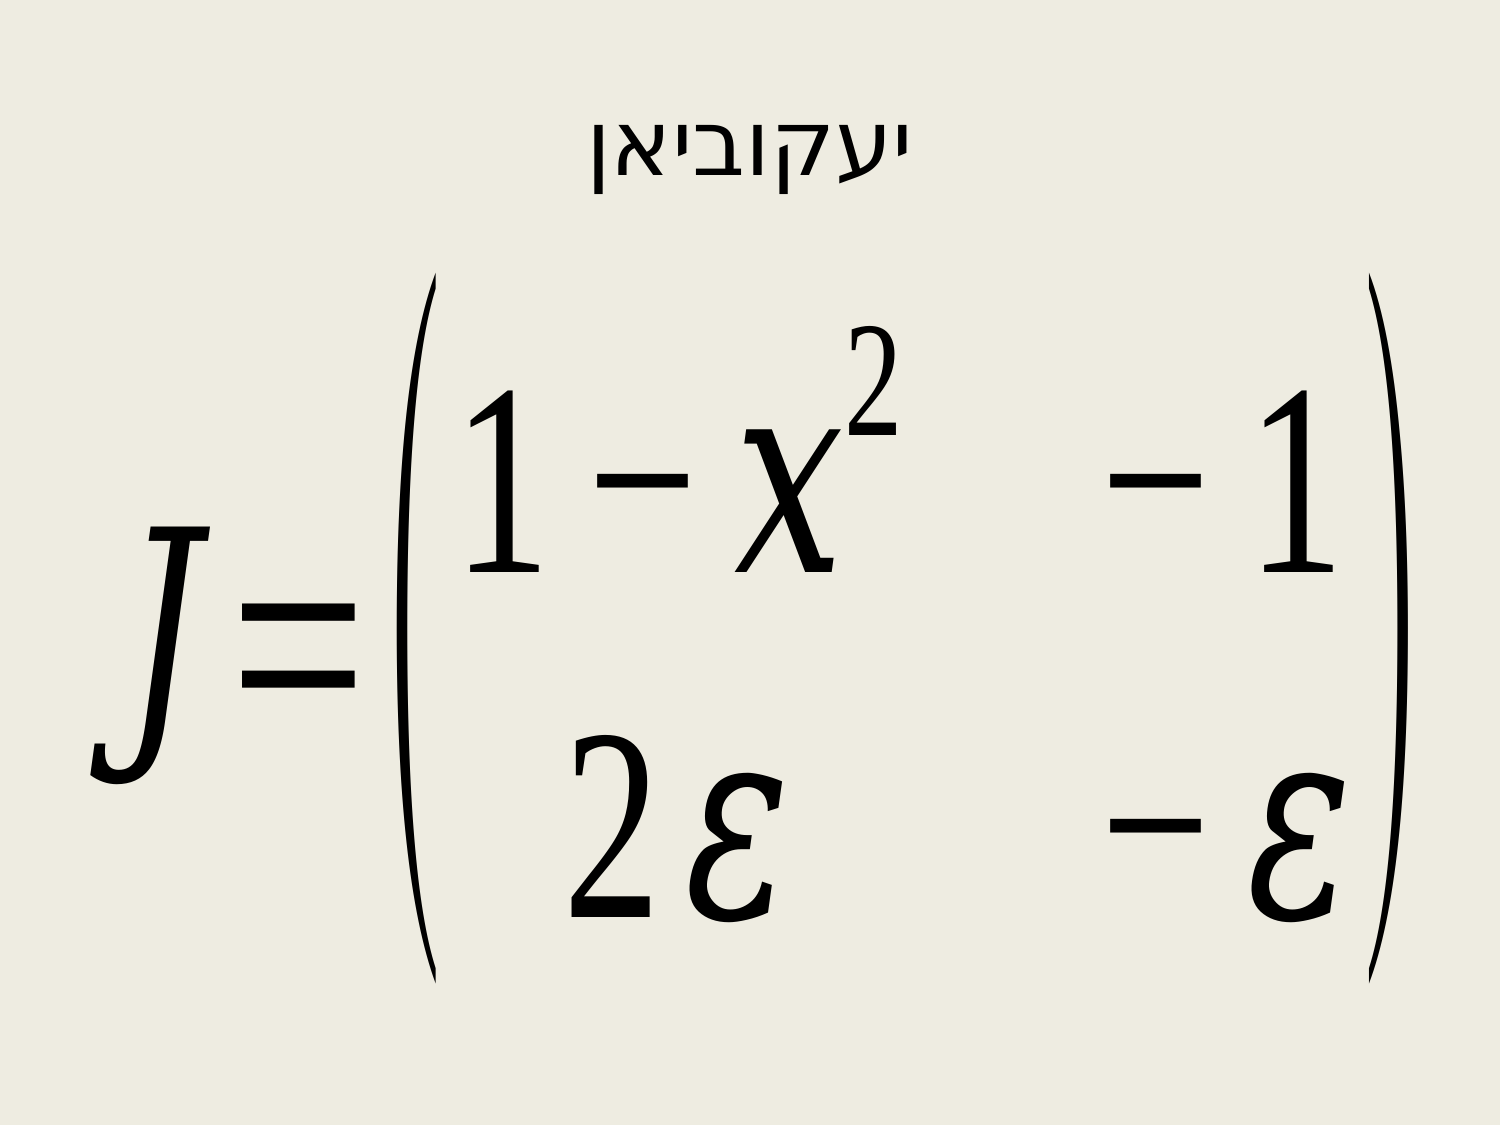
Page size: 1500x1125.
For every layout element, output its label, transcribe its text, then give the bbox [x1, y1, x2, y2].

title יעקוביאן [75, 45, 1425, 233]
